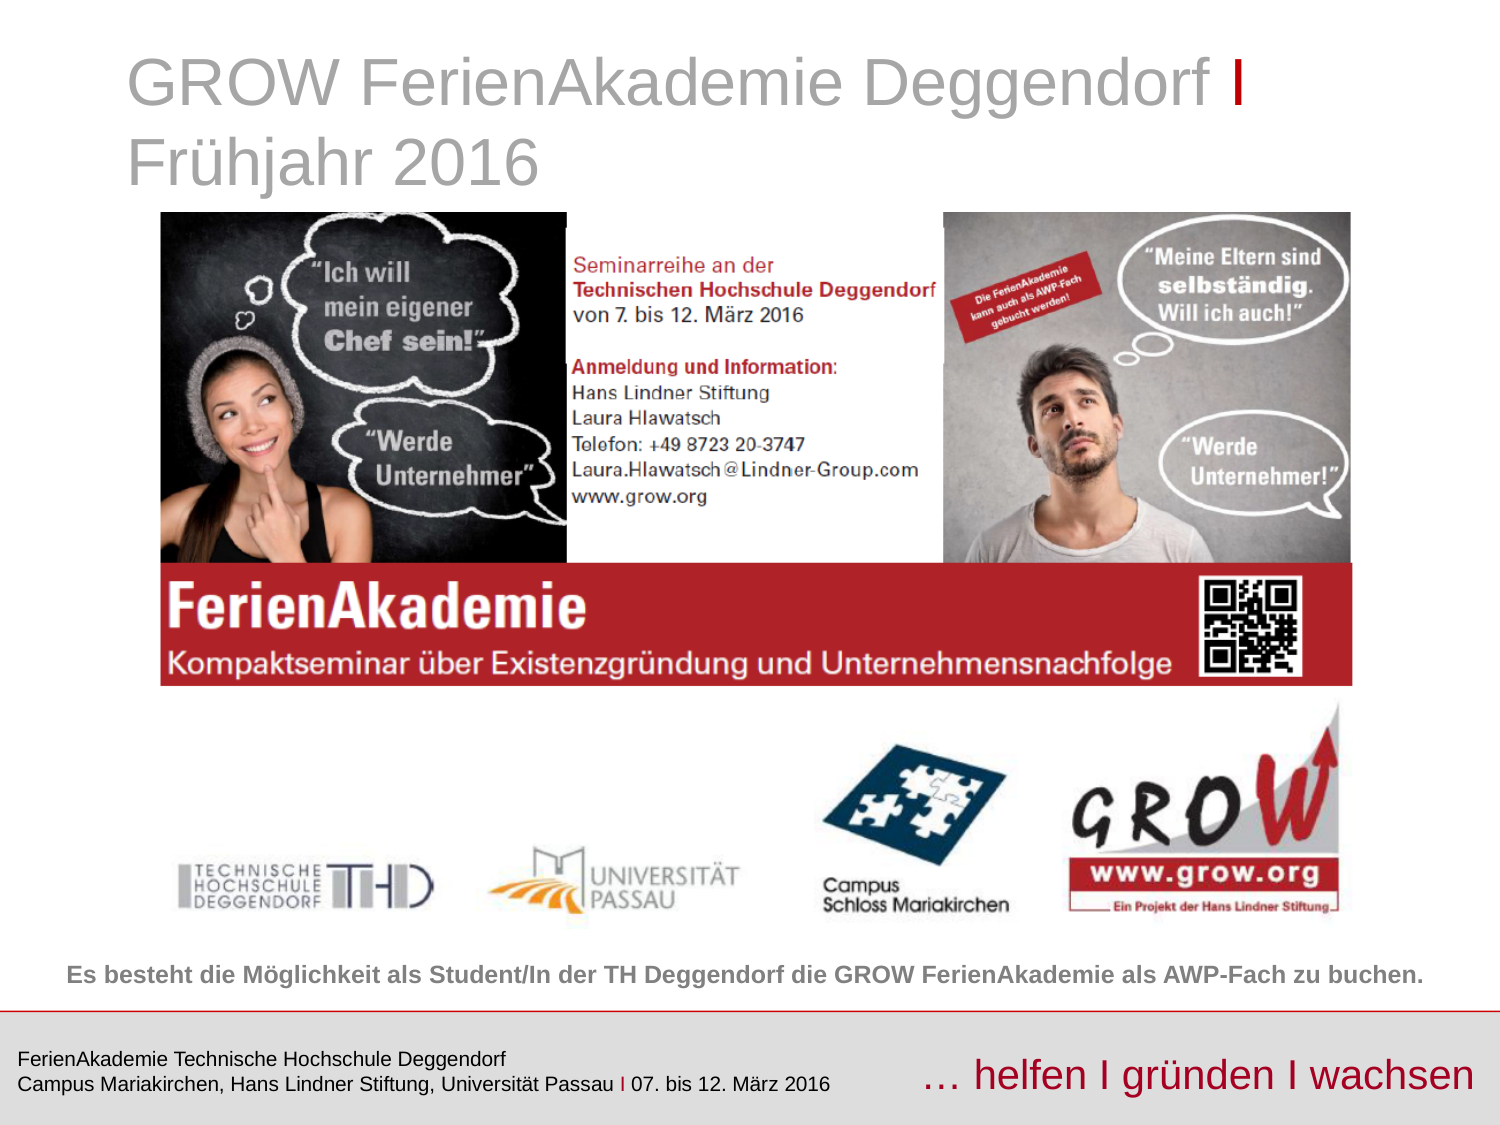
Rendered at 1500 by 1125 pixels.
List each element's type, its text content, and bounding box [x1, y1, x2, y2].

text_box GROW FerienAkademie Deggendorf I Frühjahr 2016 [111, 31, 1365, 206]
text_box Es besteht die Möglichkeit als Student/In der TH Deggendorf die GROW FerienAkademie als AWP-Fach zu buchen. [29, 950, 1471, 1046]
picture [156, 212, 1353, 929]
